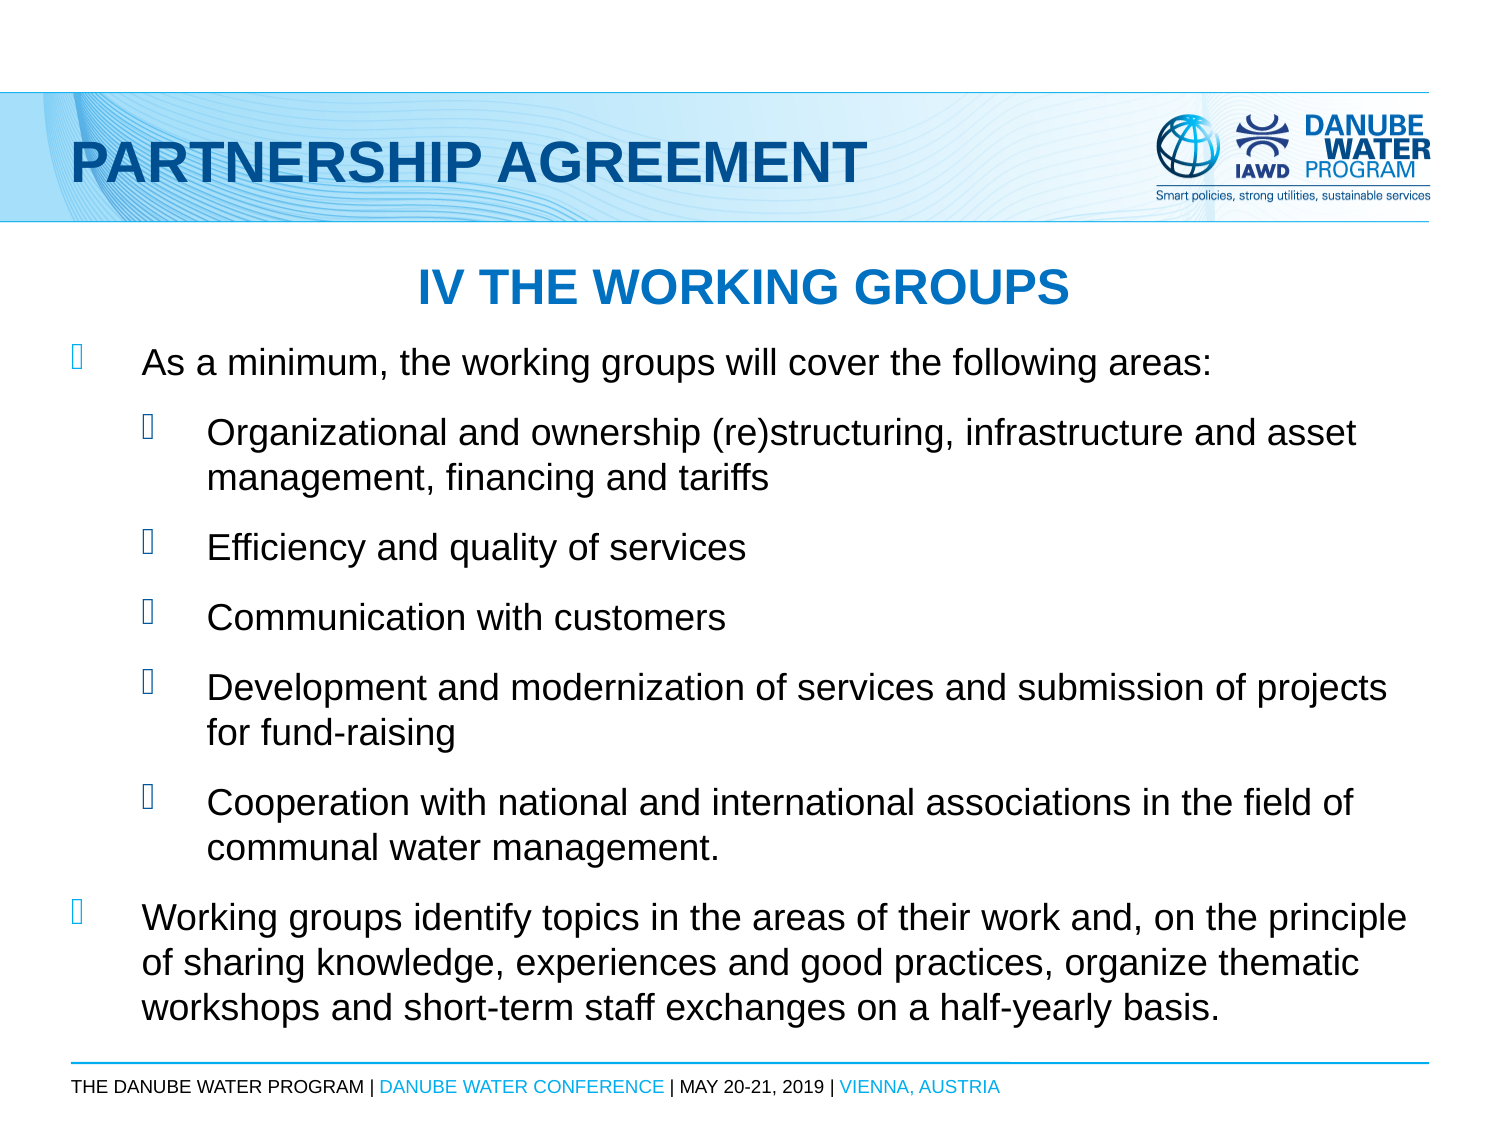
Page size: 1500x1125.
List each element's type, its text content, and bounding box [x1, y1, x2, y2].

title Partnership agreement [70, 106, 1430, 231]
list As a minimum, the working groups will cover the following areas: Organizational and ownership (re)structuring, infrastructure and asset management, financing and tariffs Efficiency and quality of services Communication with customers Development and modernization of services and submission of projects for fund-raising Cooperation with national and international associations in the field of communal water management. Working groups identify topics in the areas of their work and, on the principle of sharing knowledge, experiences and good practices, organize thematic workshops and short-term staff exchanges on a half-yearly basis. [70, 338, 1430, 1035]
text_box IV The working groups [58, 247, 1430, 322]
picture [0, 0, 1500, 1125]
